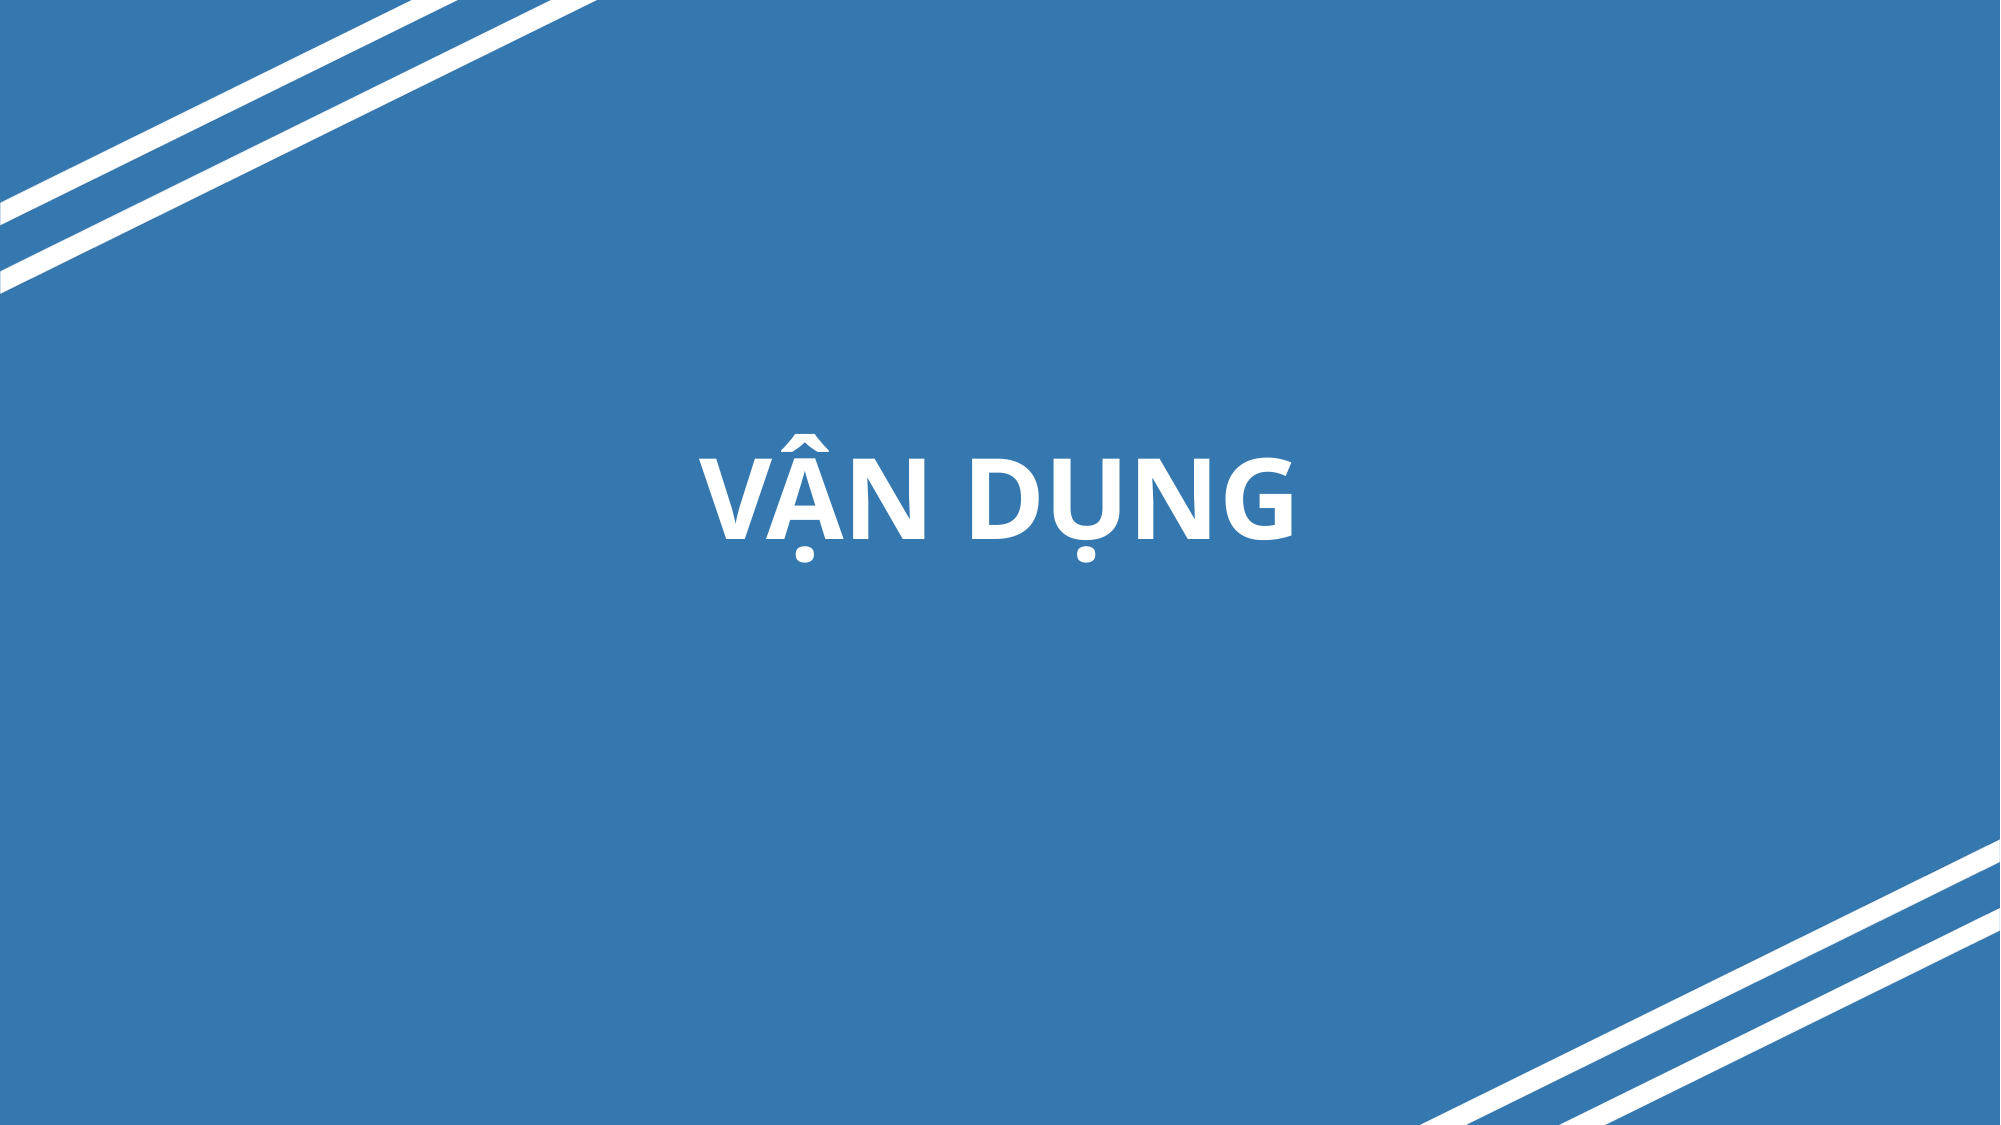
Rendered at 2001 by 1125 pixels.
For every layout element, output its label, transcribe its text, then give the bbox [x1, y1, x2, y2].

title VẬN DỤNG [250, 426, 1750, 563]
picture [0, 0, 2000, 1125]
